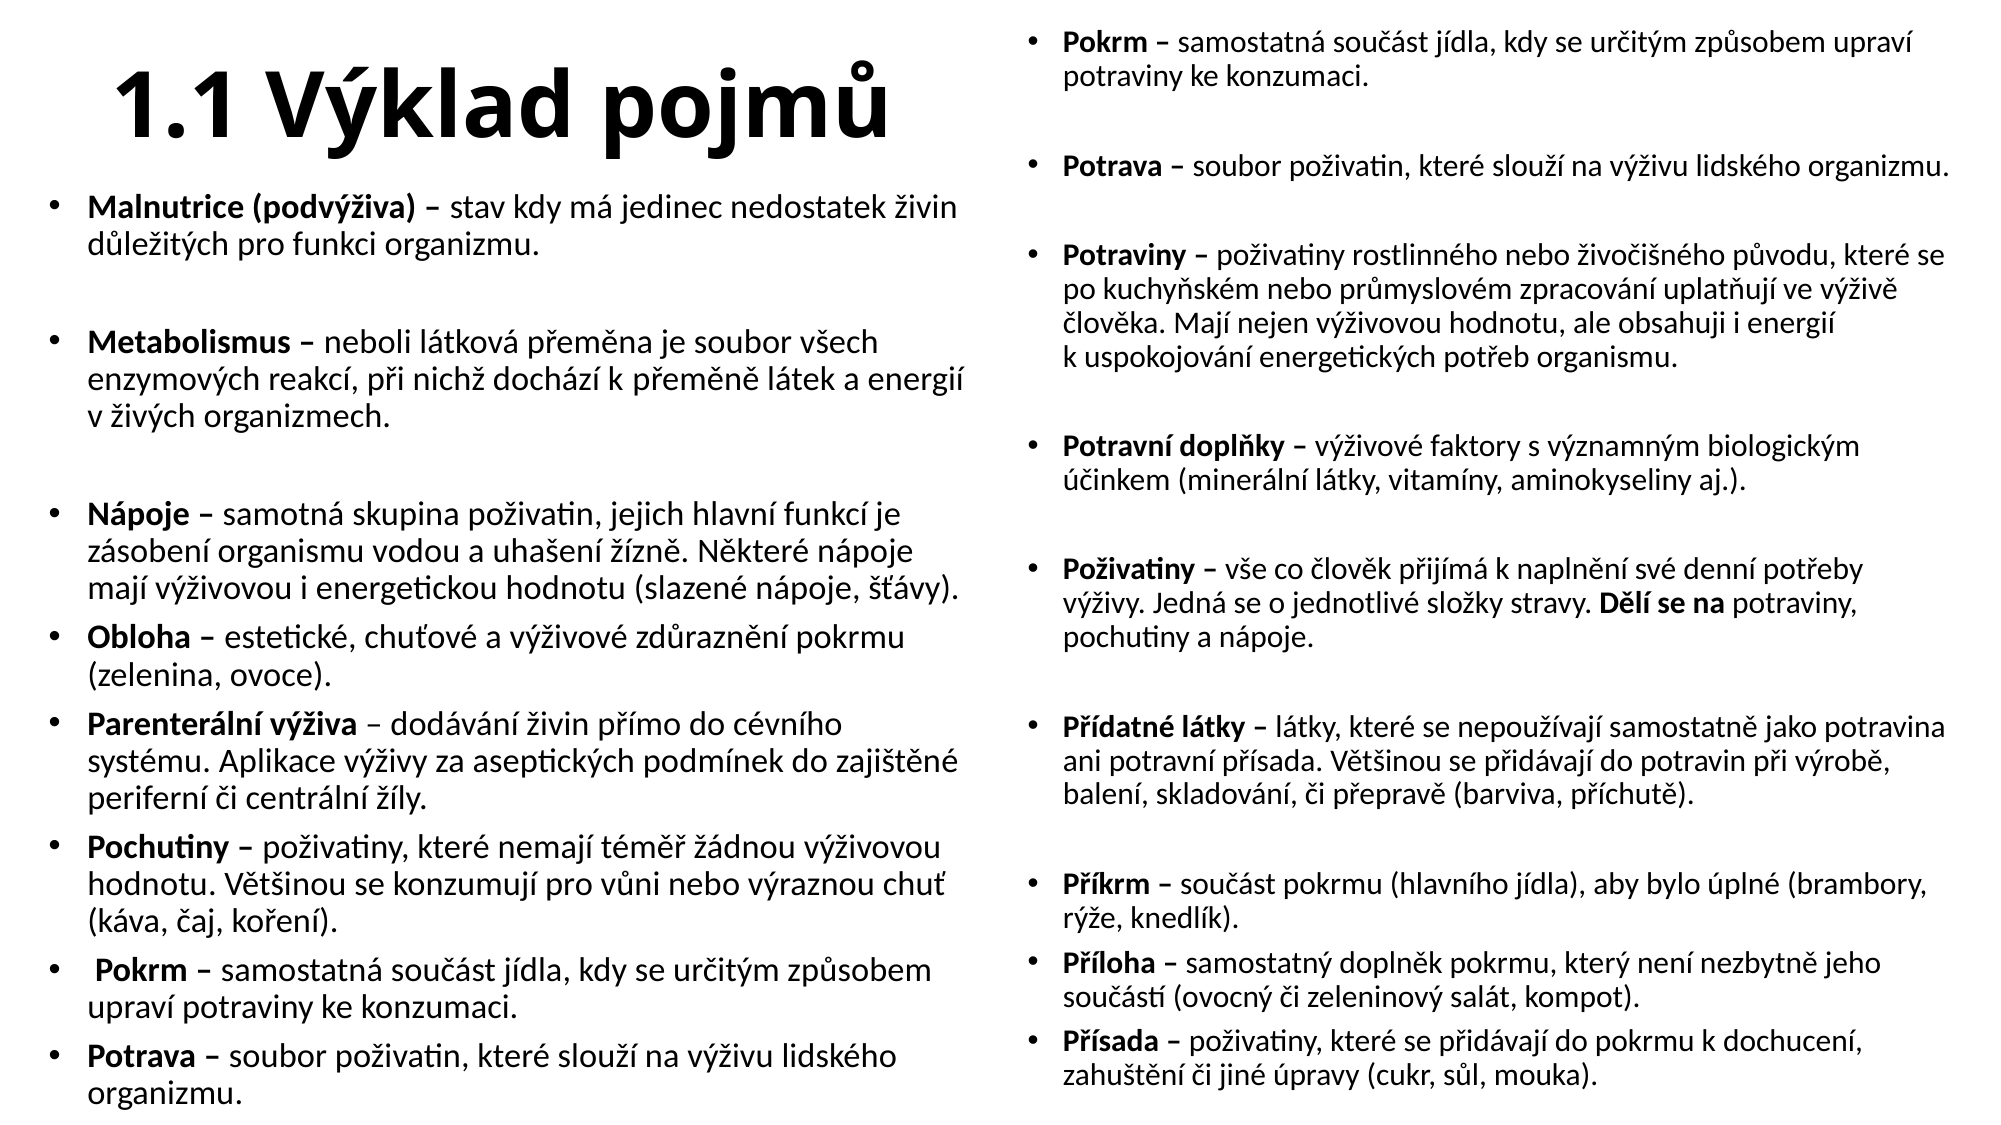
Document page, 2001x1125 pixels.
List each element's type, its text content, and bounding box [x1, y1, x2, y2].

list Pokrm – samostatná součást jídla, kdy se určitým způsobem upraví potraviny ke konzumaci. Potrava – soubor poživatin, které slouží na výživu lidského organizmu. Potraviny – poživatiny rostlinného nebo živočišného původu, které se po kuchyňském nebo průmyslovém zpracování uplatňují ve výživě člověka. Mají nejen výživovou hodnotu, ale obsahuji i energií k uspokojování energetických potřeb organismu. Potravní doplňky – výživové faktory s významným biologickým účinkem (minerální látky, vitamíny, aminokyseliny aj.). Poživatiny – vše co člověk přijímá k naplnění své denní potřeby výživy. Jedná se o jednotlivé složky stravy. Dělí se na potraviny, pochutiny a nápoje. Přídatné látky – látky, které se nepoužívají samostatně jako potravina ani potravní přísada. Většinou se přidávají do potravin při výrobě, balení, skladování, či přepravě (barviva, příchutě). Příkrm – součást pokrmu (hlavního jídla), aby bylo úplné (brambory, rýže, knedlík). Příloha – samostatný doplněk pokrmu, který není nezbytně jeho součástí (ovocný či zeleninový salát, kompot). Přísada – poživatiny, které se přidávají do pokrmu k dochucení, zahuštění či jiné úpravy (cukr, sůl, mouka). [1012, 18, 1967, 1125]
title 1.1 Výklad pojmů [95, 18, 919, 180]
list Malnutrice (podvýživa) – stav kdy má jedinec nedostatek živin důležitých pro funkci organizmu. Metabolismus – neboli látková přeměna je soubor všech enzymových reakcí, při nichž dochází k přeměně látek a energií v živých organizmech. Nápoje – samotná skupina poživatin, jejich hlavní funkcí je zásobení organismu vodou a uhašení žízně. Některé nápoje mají výživovou i energetickou hodnotu (slazené nápoje, šťávy). Obloha – estetické, chuťové a výživové zdůraznění pokrmu (zelenina, ovoce). Parenterální výživa – dodávání živin přímo do cévního systému. Aplikace výživy za aseptických podmínek do zajištěné periferní či centrální žíly. Pochutiny – poživatiny, které nemají téměř žádnou výživovou hodnotu. Většinou se konzumují pro vůni nebo výraznou chuť (káva, čaj, koření). Pokrm – samostatná součást jídla, kdy se určitým způsobem upraví potraviny ke konzumaci. Potrava – soubor poživatin, které slouží na výživu lidského organizmu. [33, 180, 988, 1125]
